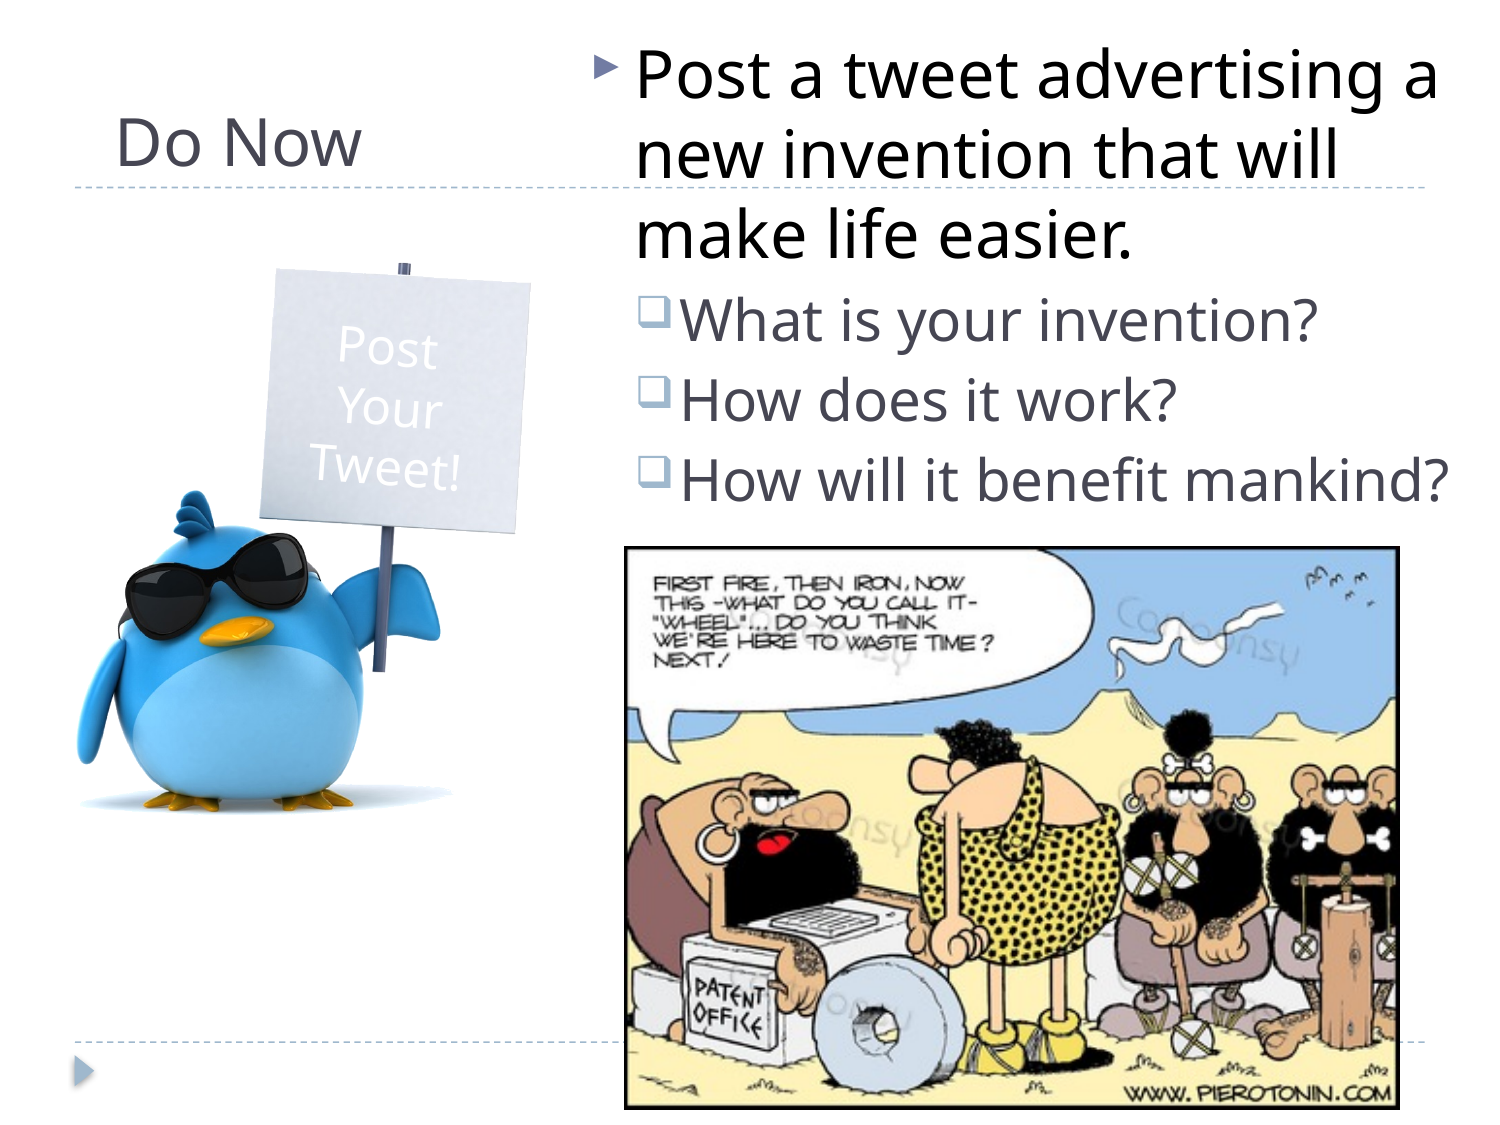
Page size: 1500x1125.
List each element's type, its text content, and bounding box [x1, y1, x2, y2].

title Do Now [99, 0, 1375, 188]
picture [62, 250, 538, 829]
picture [624, 545, 1401, 1111]
list Post a tweet advertising a new invention that will make life easier. What is your invention? How does it work? How will it benefit mankind? [575, 24, 1488, 1000]
